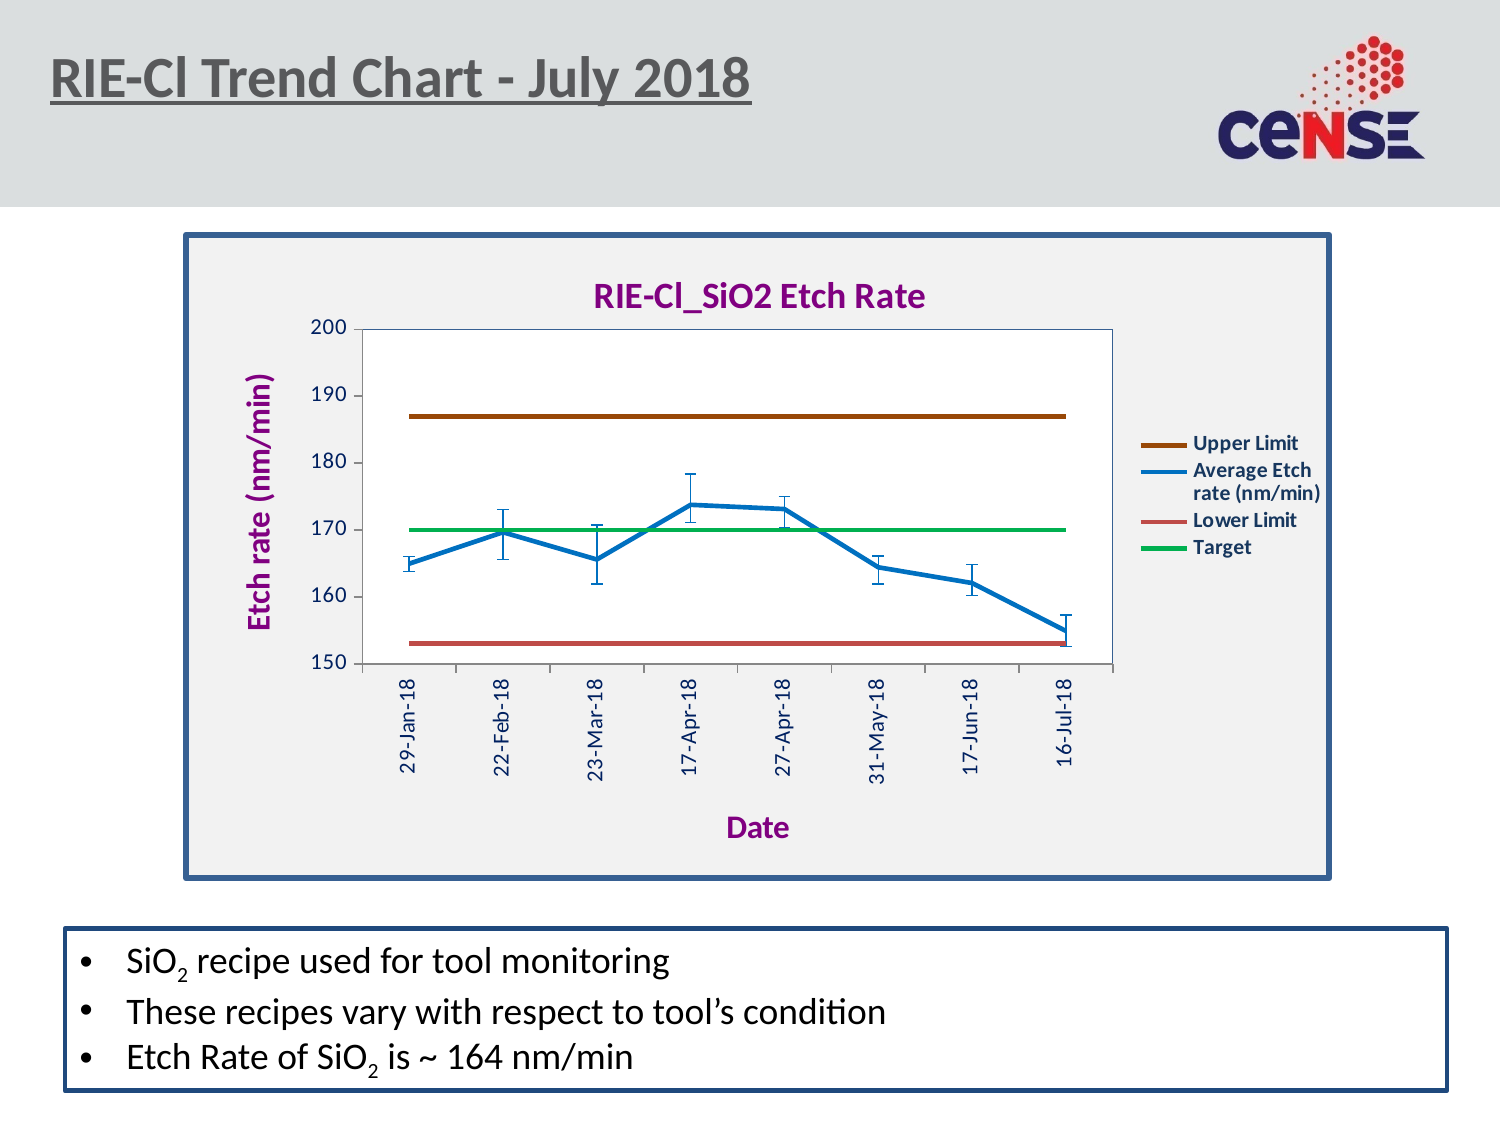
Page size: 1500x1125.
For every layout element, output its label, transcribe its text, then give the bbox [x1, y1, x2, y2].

picture [0, 0, 1500, 207]
chart [182, 231, 1333, 882]
title RIE-Cl Trend Chart - July 2018 [34, 30, 1211, 186]
text_box SiO2 recipe used for tool monitoring These recipes vary with respect to tool’s condition Etch Rate of SiO2 is ~ 164 nm/min [64, 928, 1447, 1091]
